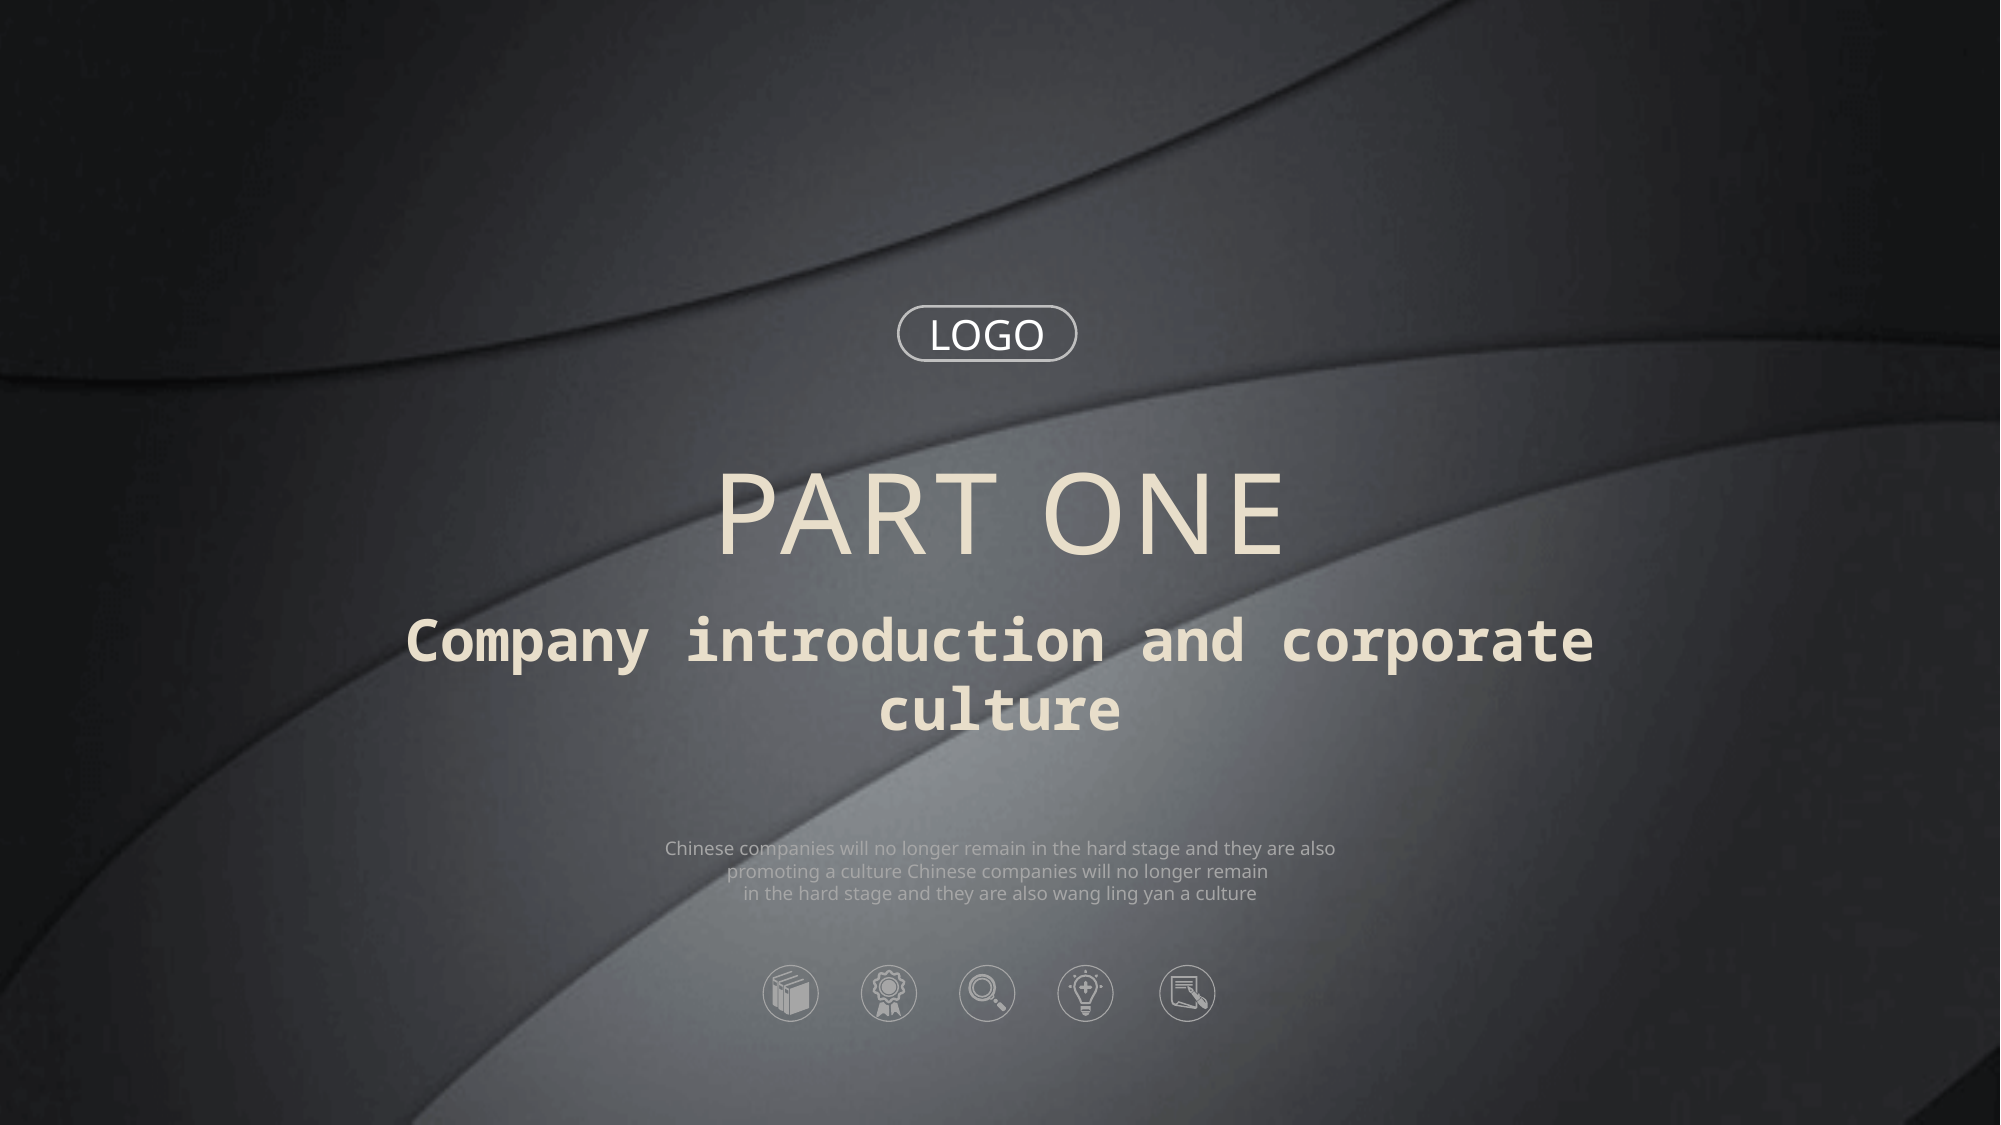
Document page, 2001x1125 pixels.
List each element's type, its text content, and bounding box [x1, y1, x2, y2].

text_box Company introduction and corporate culture [295, 595, 1705, 750]
text_box LOGO [897, 305, 1078, 362]
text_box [1159, 964, 1216, 1022]
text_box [860, 964, 918, 1022]
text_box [1057, 964, 1114, 1022]
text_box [959, 964, 1016, 1022]
text_box Chinese companies will no longer remain in the hard stage and they are also promoting a culture Chinese companies will no longer remain in the hard stage and they are also wang ling yan a culture [624, 829, 1375, 912]
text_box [762, 964, 819, 1022]
text_box PART ONE [584, 434, 1416, 585]
picture [0, 0, 2000, 1125]
